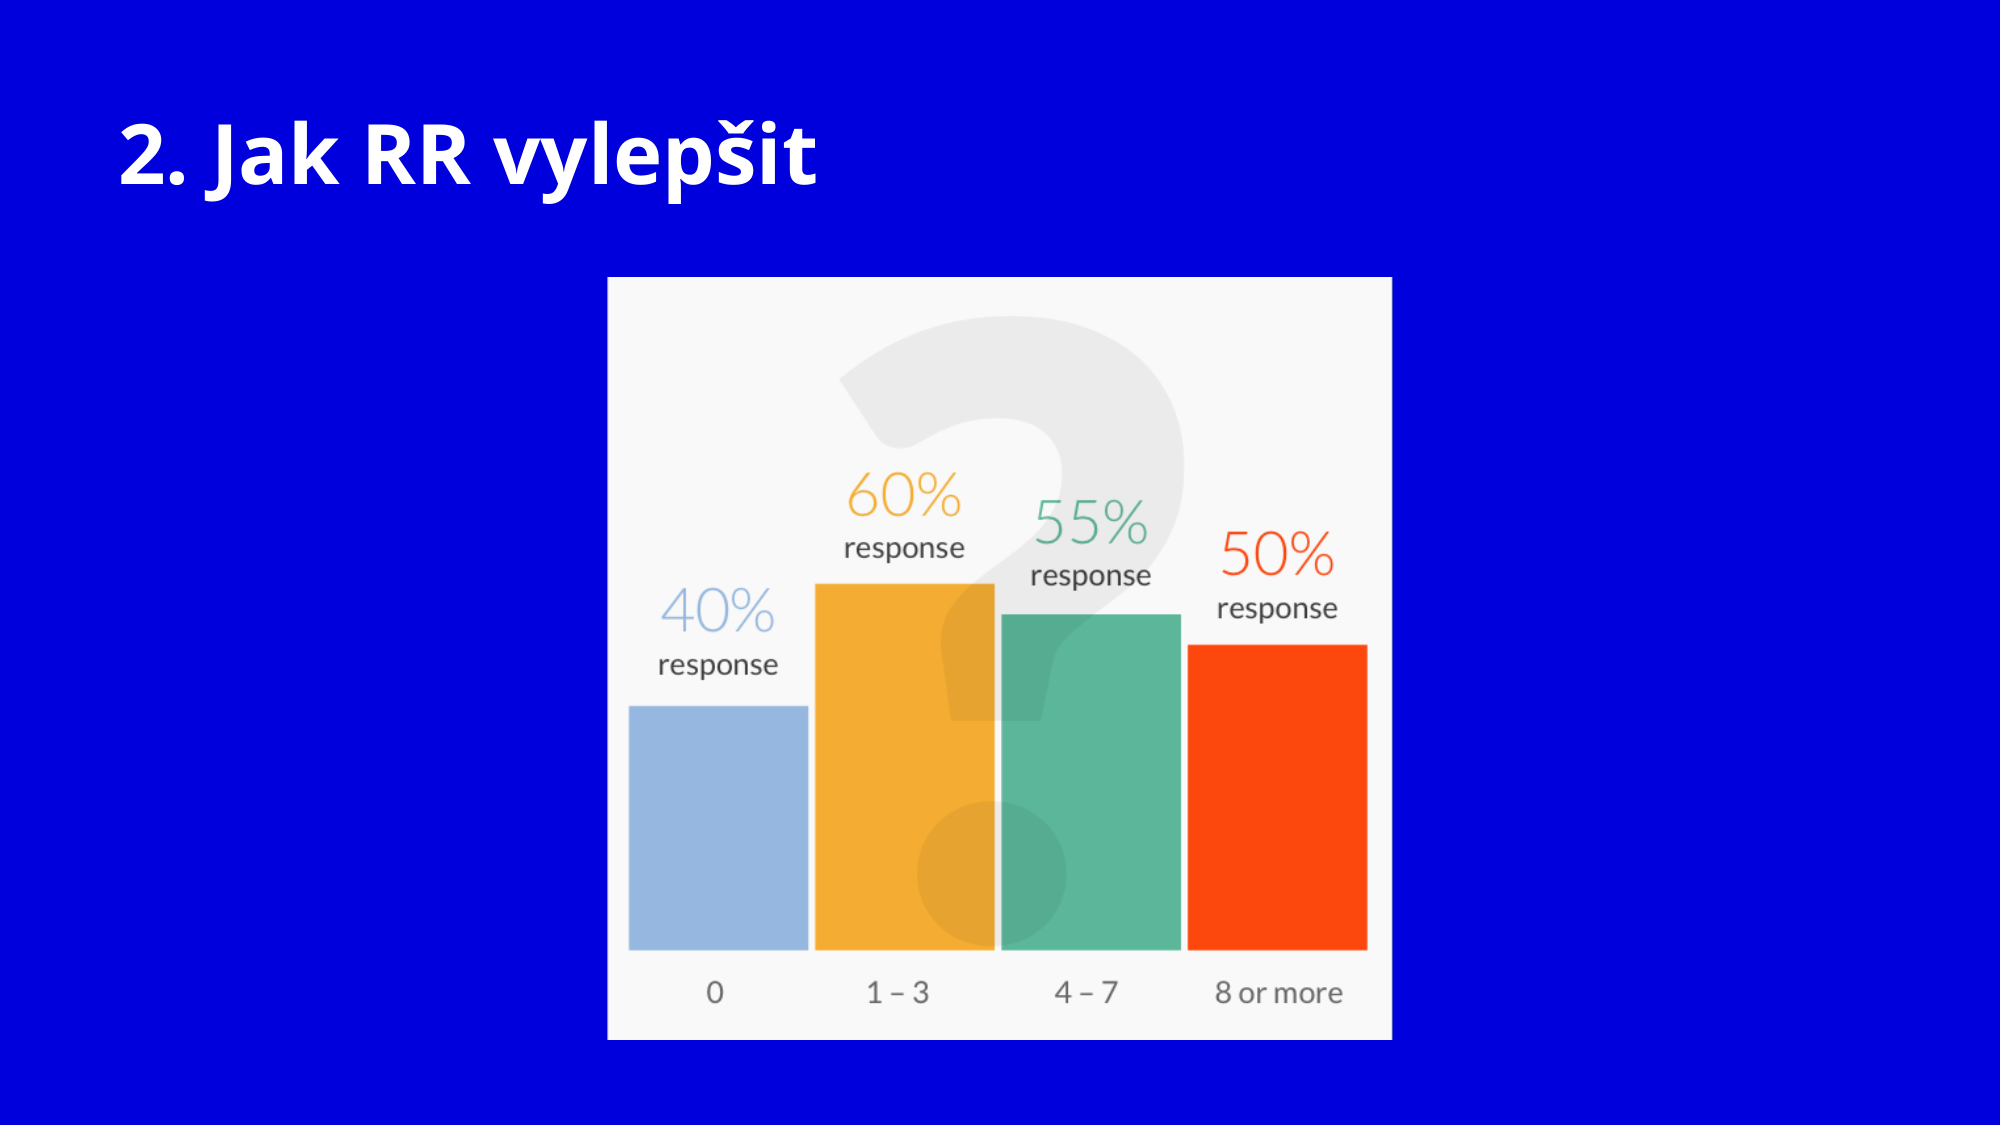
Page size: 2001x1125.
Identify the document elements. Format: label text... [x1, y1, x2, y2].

title 2. Jak RR vylepšit [118, 118, 1883, 193]
picture [605, 277, 1394, 1041]
